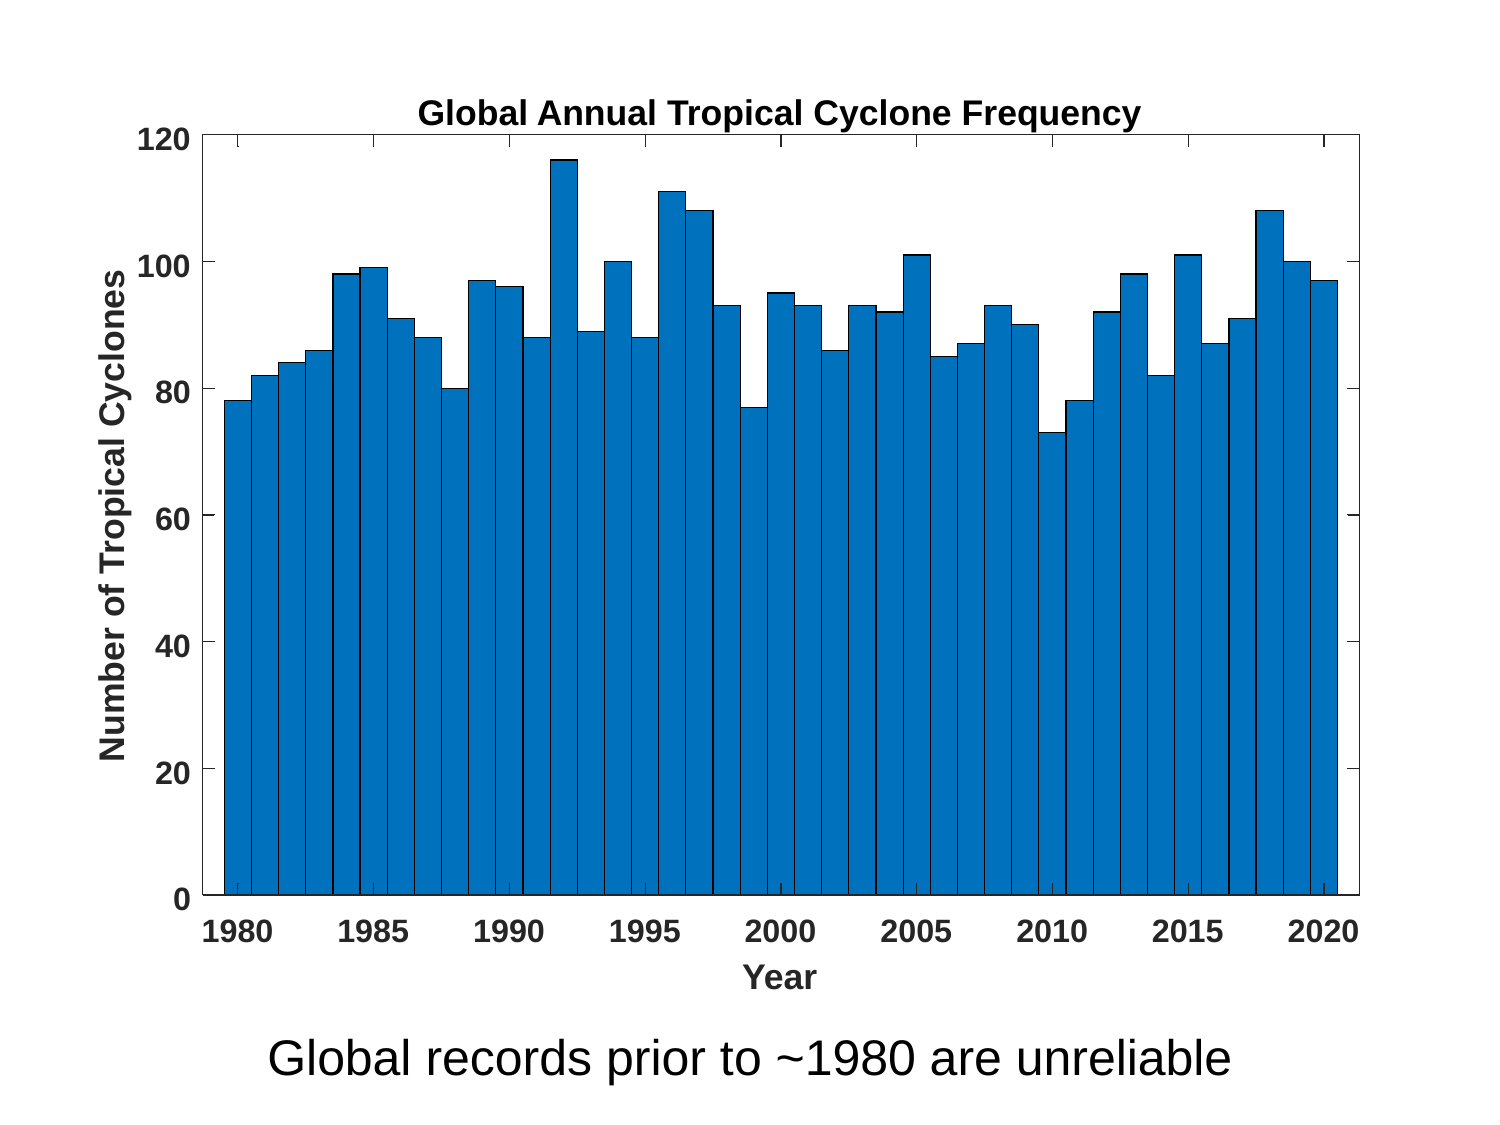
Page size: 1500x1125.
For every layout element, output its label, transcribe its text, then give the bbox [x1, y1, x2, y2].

picture [8, 63, 1500, 997]
text_box Global records prior to ~1980 are unreliable [93, 1017, 1407, 1093]
